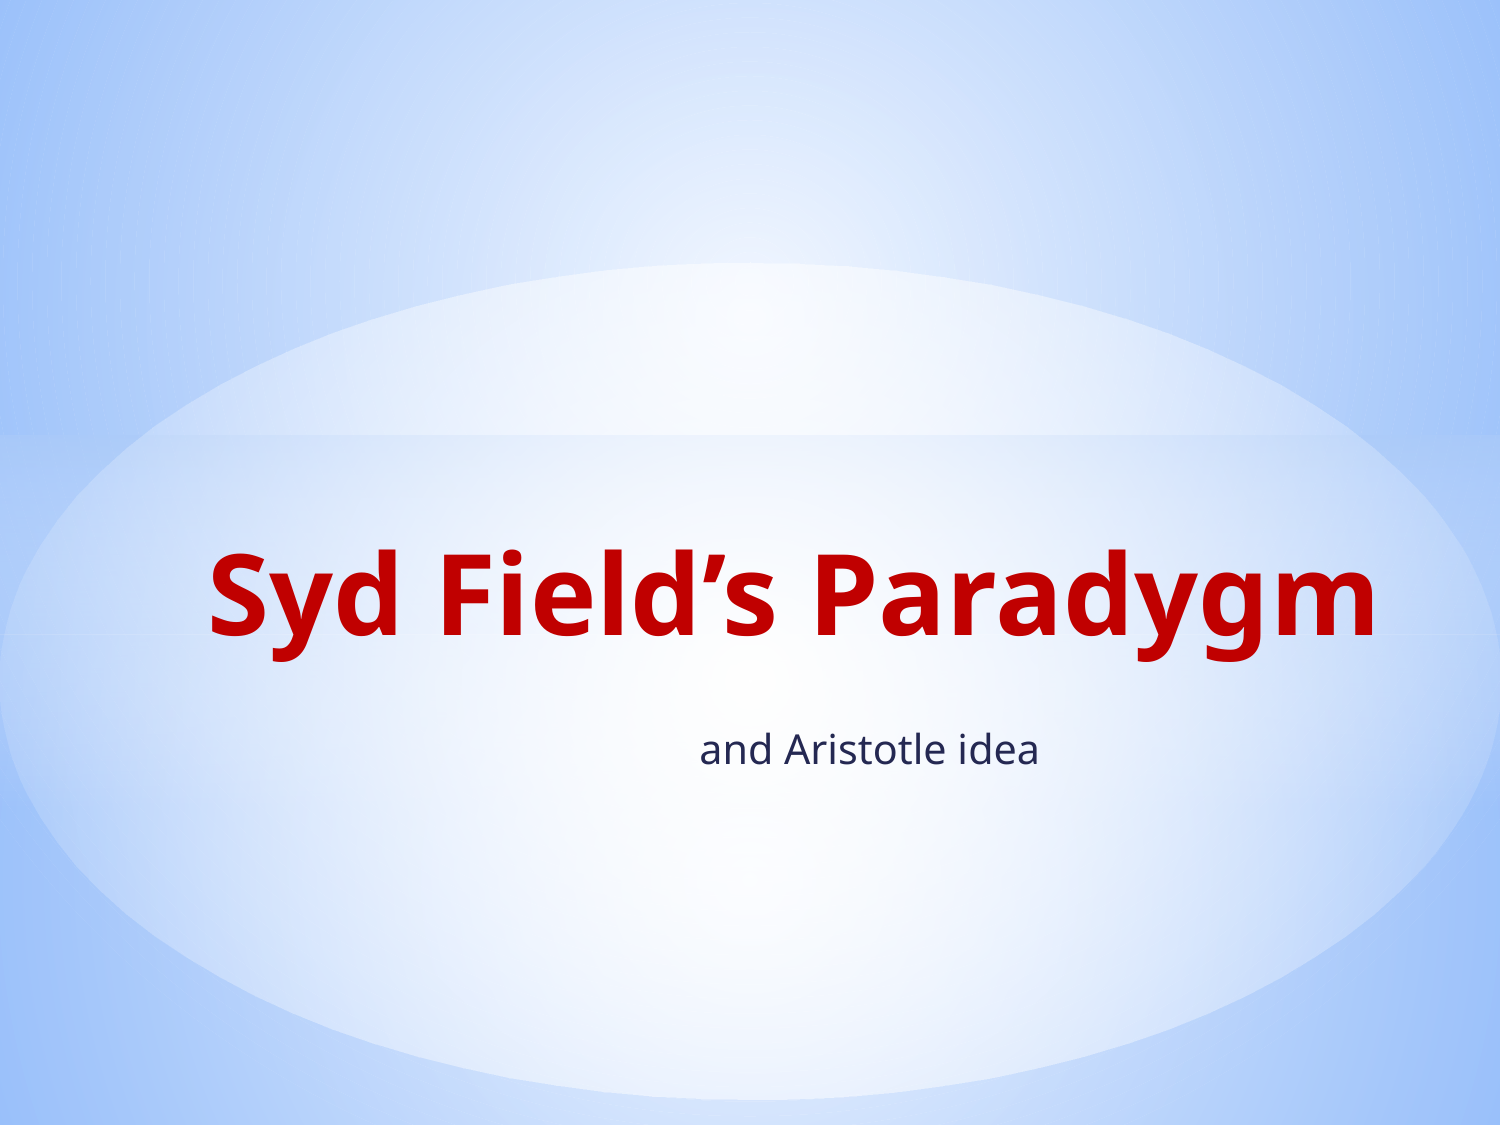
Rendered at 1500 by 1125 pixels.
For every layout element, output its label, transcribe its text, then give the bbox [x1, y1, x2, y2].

title Syd Field’s Paradygm [123, 515, 1436, 740]
subtitle and Aristotle idea [407, 740, 1333, 781]
